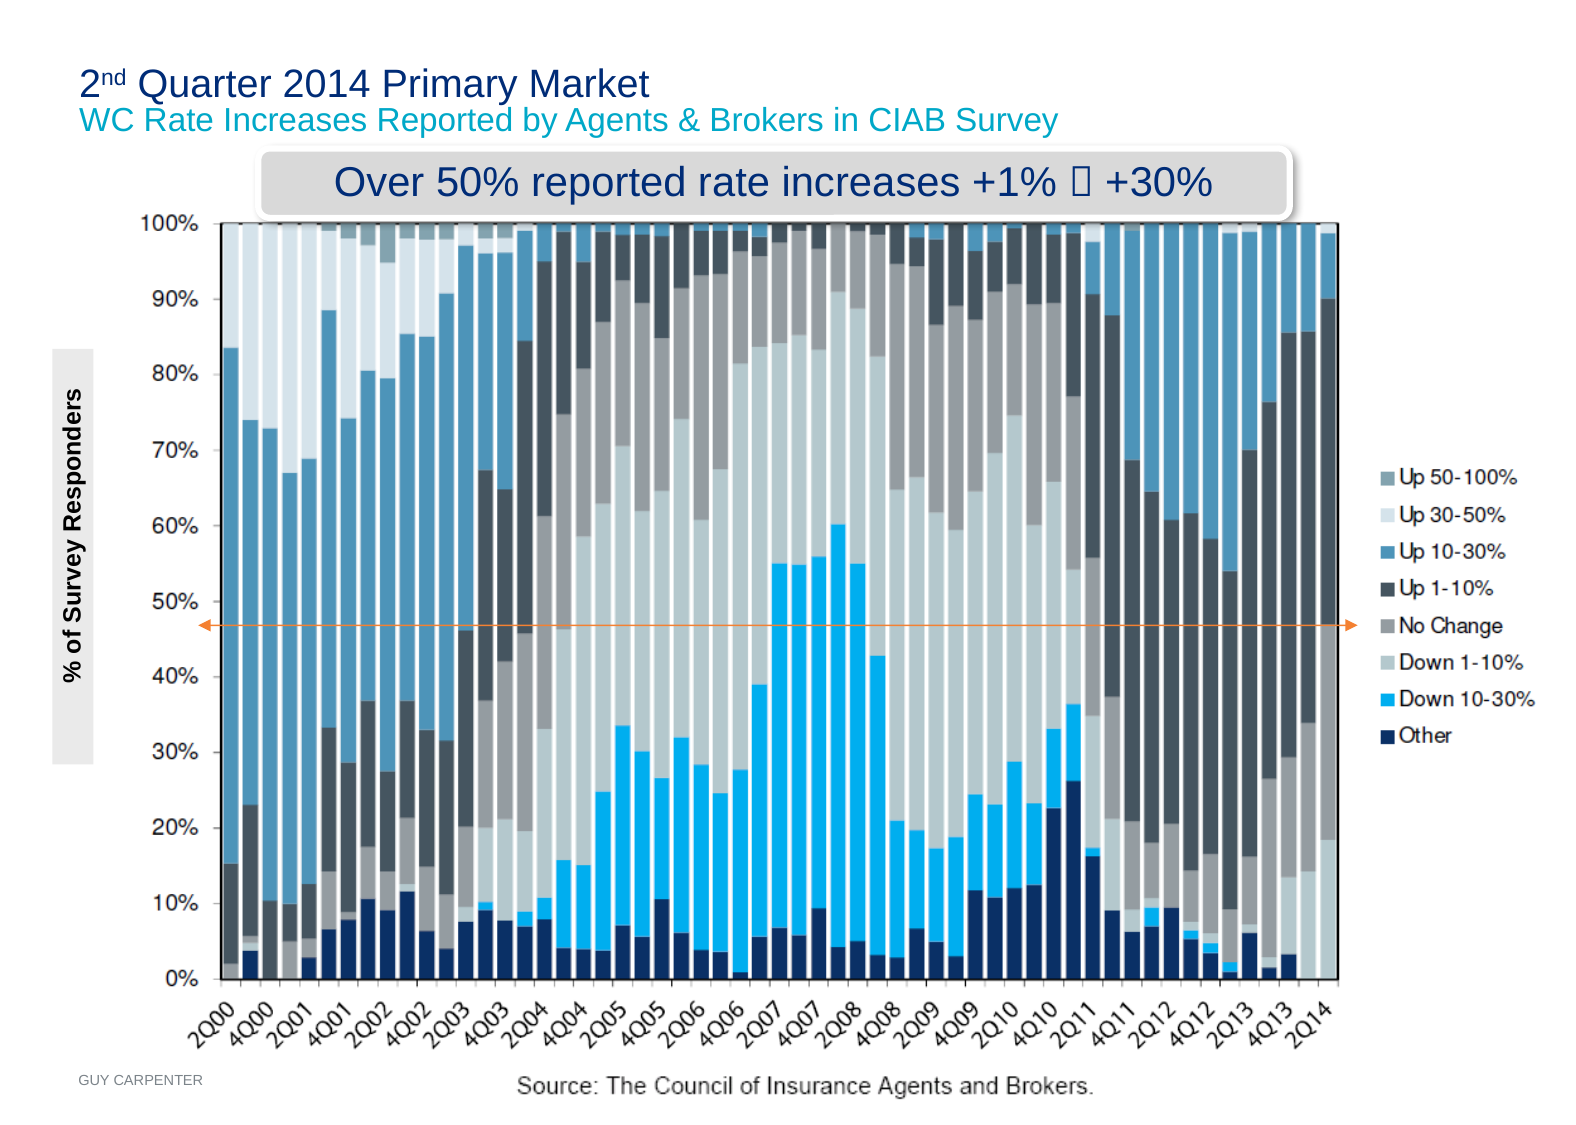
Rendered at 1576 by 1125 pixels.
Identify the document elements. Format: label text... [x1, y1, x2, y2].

text_box Over 50% reported rate increases +1%  +30% [258, 148, 1290, 201]
text_box % of Survey Responders [52, 348, 94, 765]
picture [128, 202, 1546, 1105]
title 2nd Quarter 2014 Primary Market WC Rate Increases Reported by Agents & Brokers in CIAB Survey [79, 58, 1505, 172]
